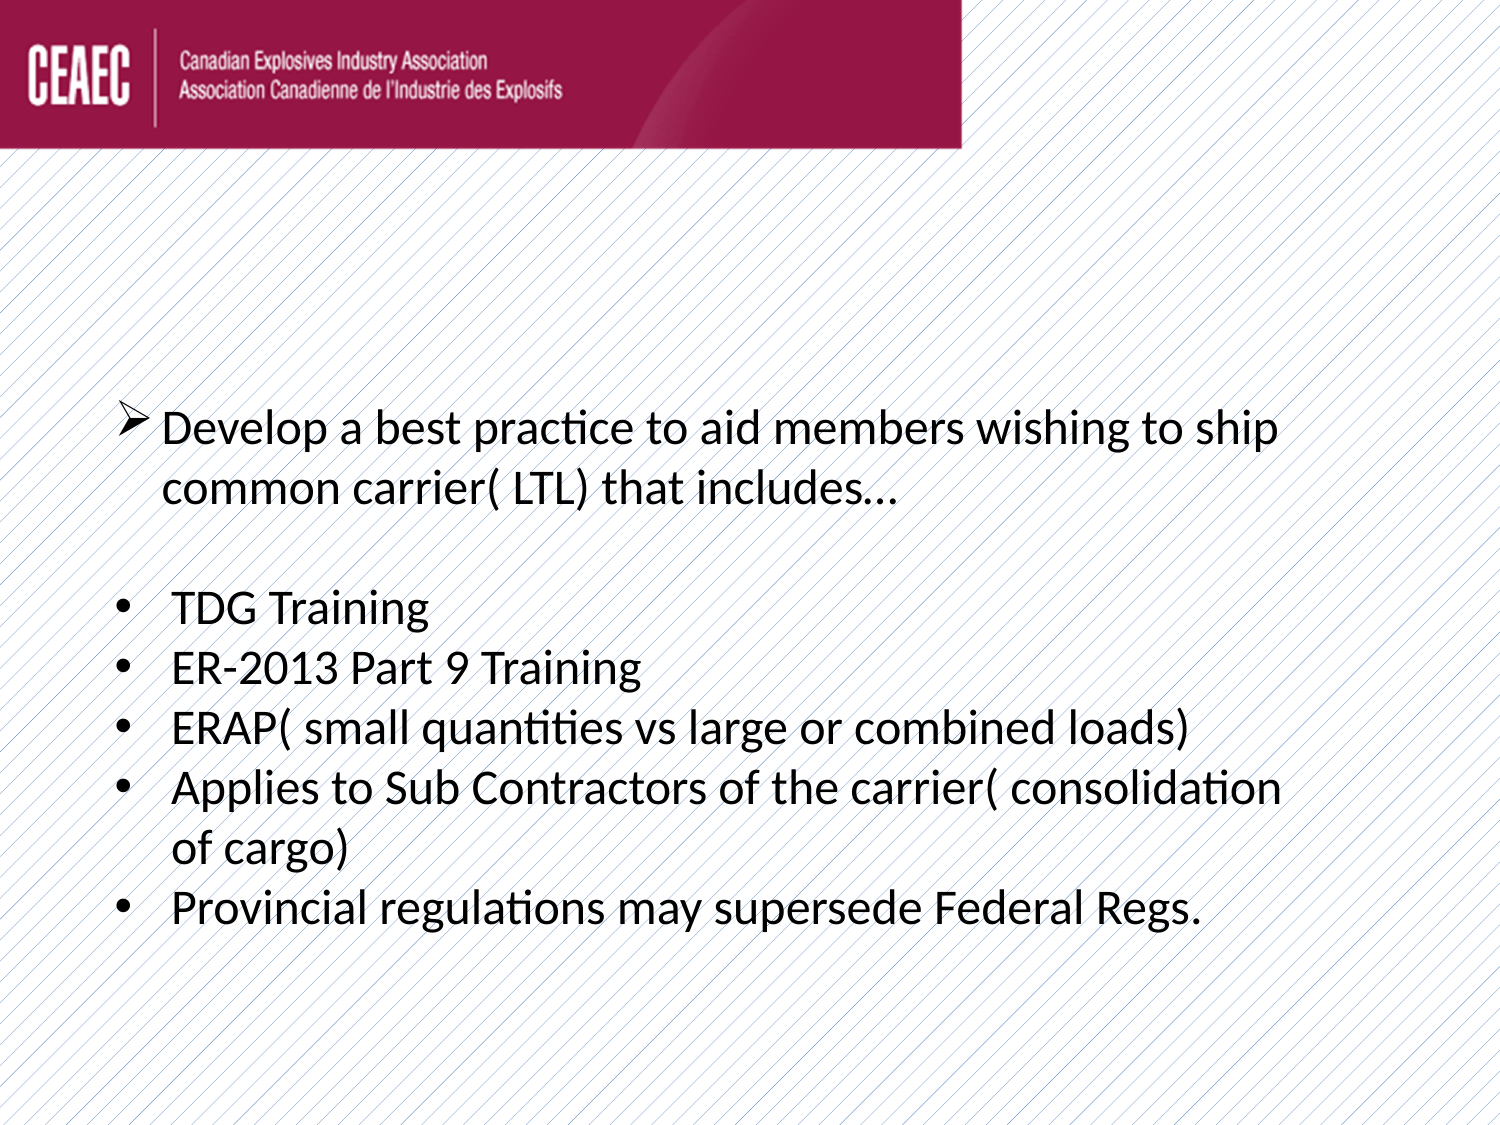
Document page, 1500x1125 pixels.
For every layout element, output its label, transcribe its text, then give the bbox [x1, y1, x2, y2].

picture [0, 0, 963, 151]
text_box [87, 399, 99, 1005]
text_box [274, 1037, 1413, 1125]
text_box Develop a best practice to aid members wishing to ship common carrier( LTL) that includes… TDG Training ER-2013 Part 9 Training ERAP( small quantities vs large or combined loads) Applies to Sub Contractors of the carrier( consolidation of cargo) Provincial regulations may supersede Federal Regs. [99, 387, 1300, 1063]
text_box [1300, 399, 1438, 1005]
